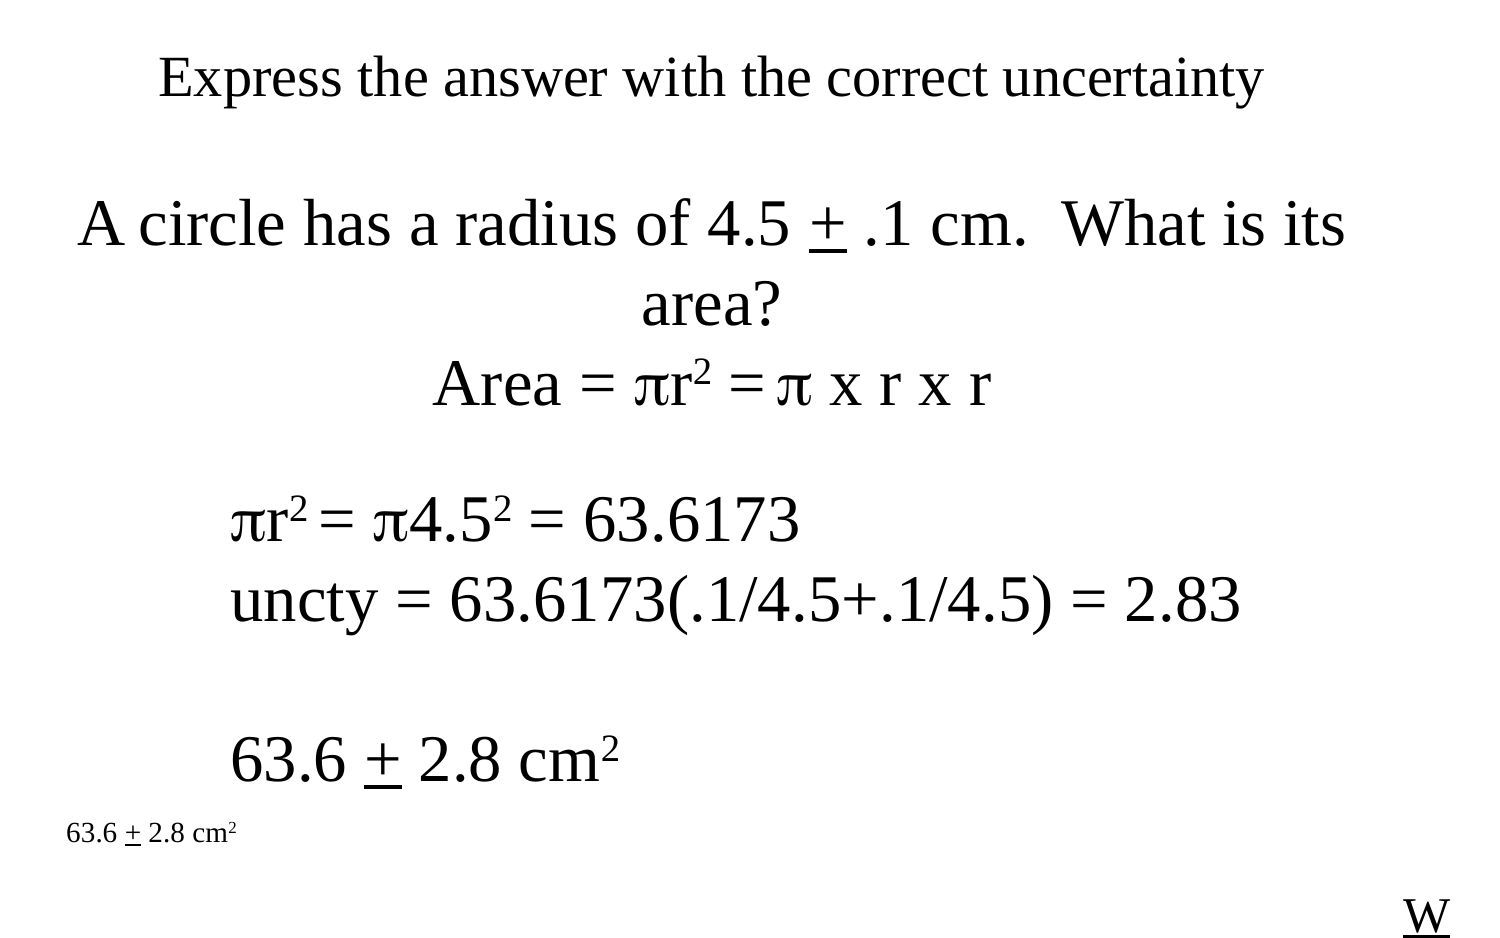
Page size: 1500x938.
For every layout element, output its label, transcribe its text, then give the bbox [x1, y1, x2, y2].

text_box Express the answer with the correct uncertainty A circle has a radius of 4.5 + .1 cm. What is its area? Area = r2 =  x r x r [49, 31, 1375, 426]
text_box W [1388, 874, 1466, 938]
text_box 63.6 + 2.8 cm2 [51, 806, 252, 856]
text_box r2 = 4.52 = 63.6173 uncty = 63.6173(.1/4.5+.1/4.5) = 2.83 63.6 + 2.8 cm2 [215, 467, 1259, 803]
